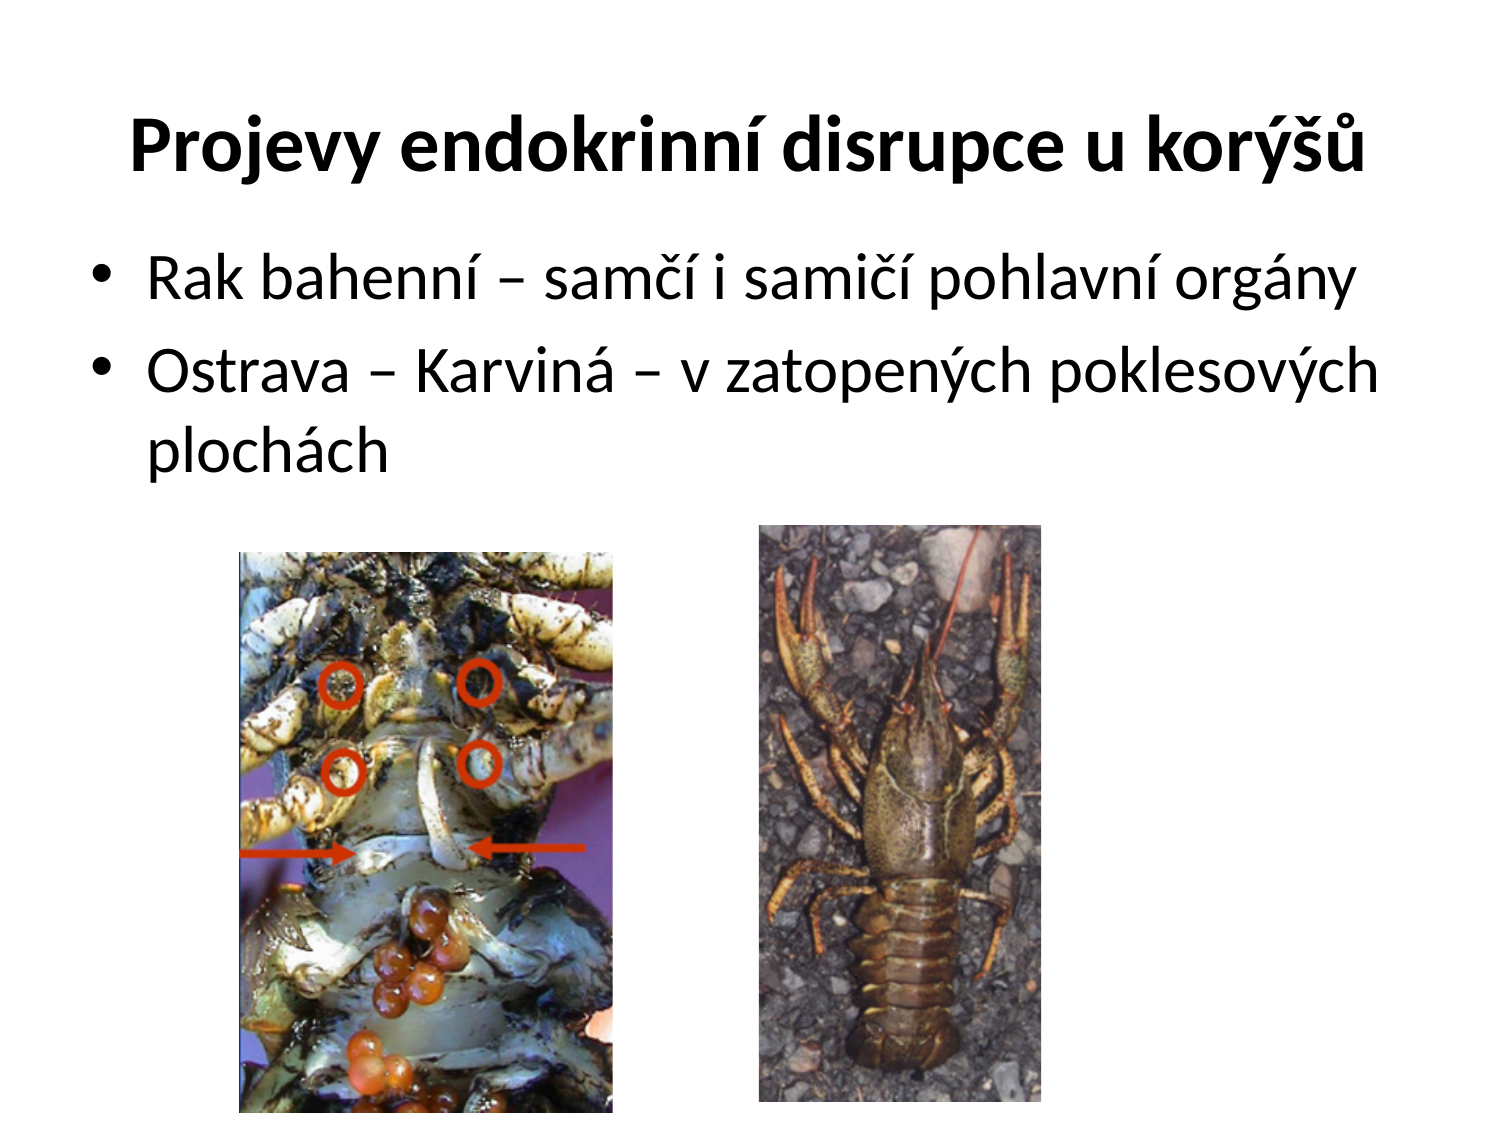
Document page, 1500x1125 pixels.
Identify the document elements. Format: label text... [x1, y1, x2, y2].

list Rak bahenní – samčí i samičí pohlavní orgány Ostrava – Karviná – v zatopených poklesových plochách [75, 224, 1425, 968]
picture [758, 524, 1042, 1102]
title Projevy endokrinní disrupce u korýšů [75, 45, 1425, 224]
picture [238, 551, 613, 1113]
